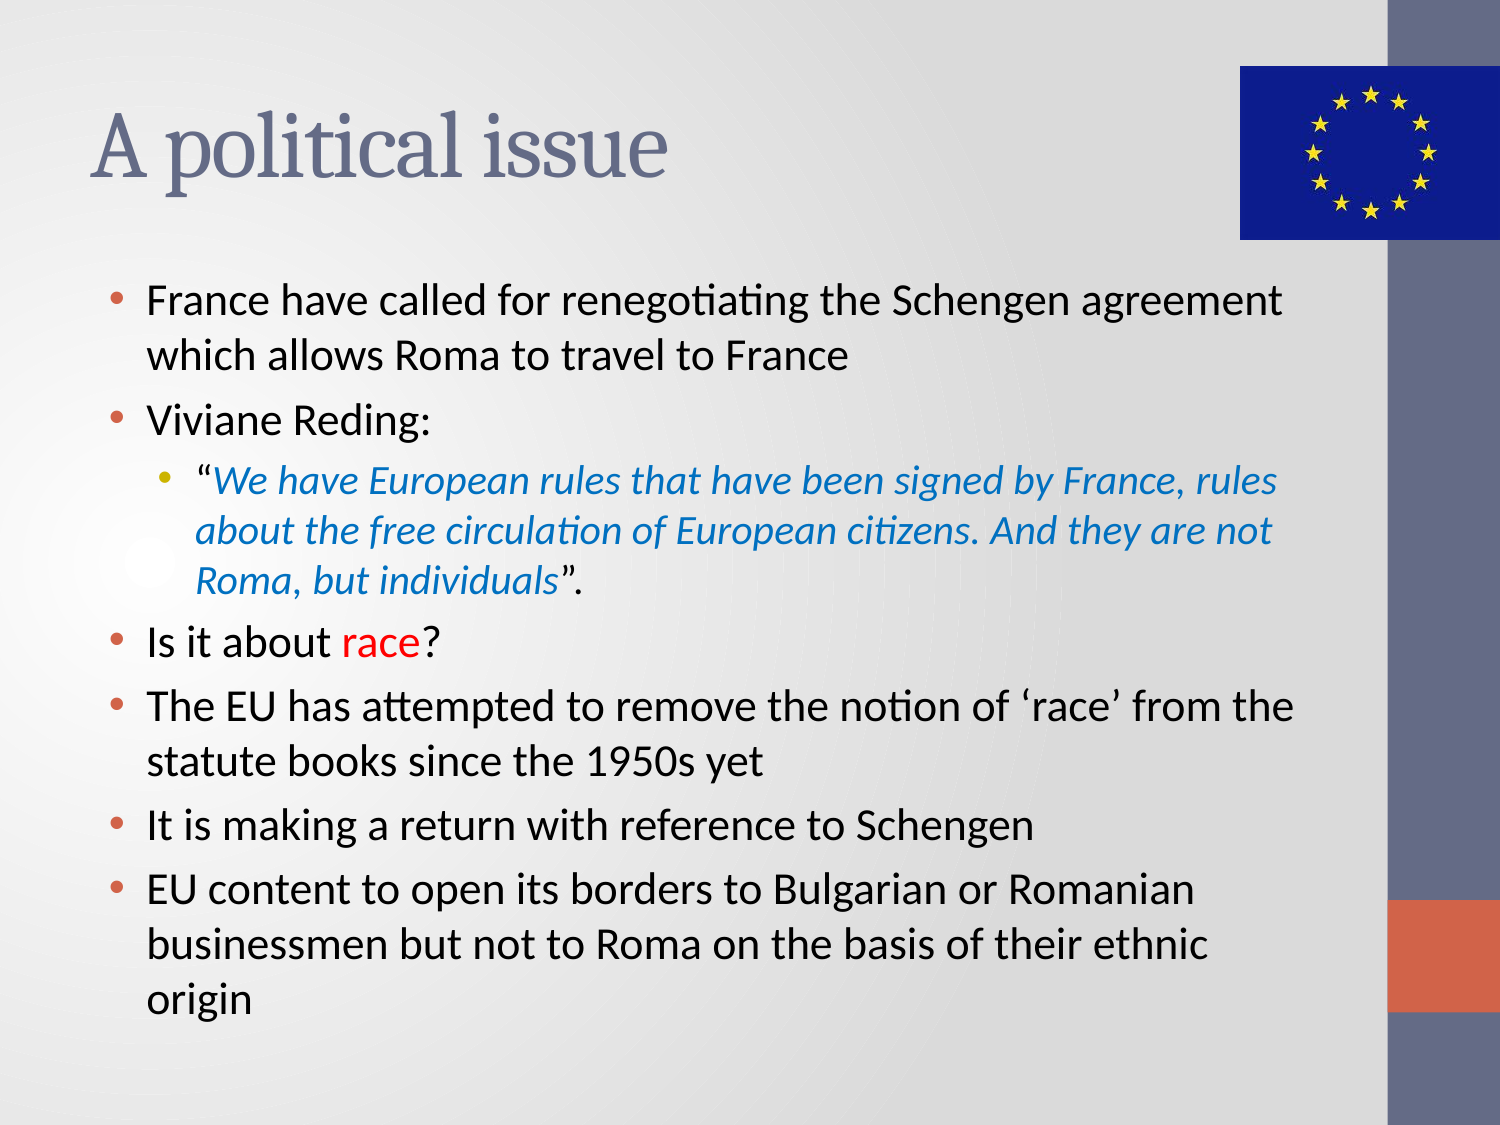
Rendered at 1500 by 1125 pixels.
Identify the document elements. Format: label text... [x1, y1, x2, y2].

title A political issue [75, 45, 1325, 233]
picture [1239, 65, 1500, 240]
list France have called for renegotiating the Schengen agreement which allows Roma to travel to France Viviane Reding: “We have European rules that have been signed by France, rules about the free circulation of European citizens. And they are not Roma, but individuals”. Is it about race? The EU has attempted to remove the notion of ‘race’ from the statute books since the 1950s yet It is making a return with reference to Schengen EU content to open its borders to Bulgarian or Romanian businessmen but not to Roma on the basis of their ethnic origin [75, 262, 1325, 1050]
